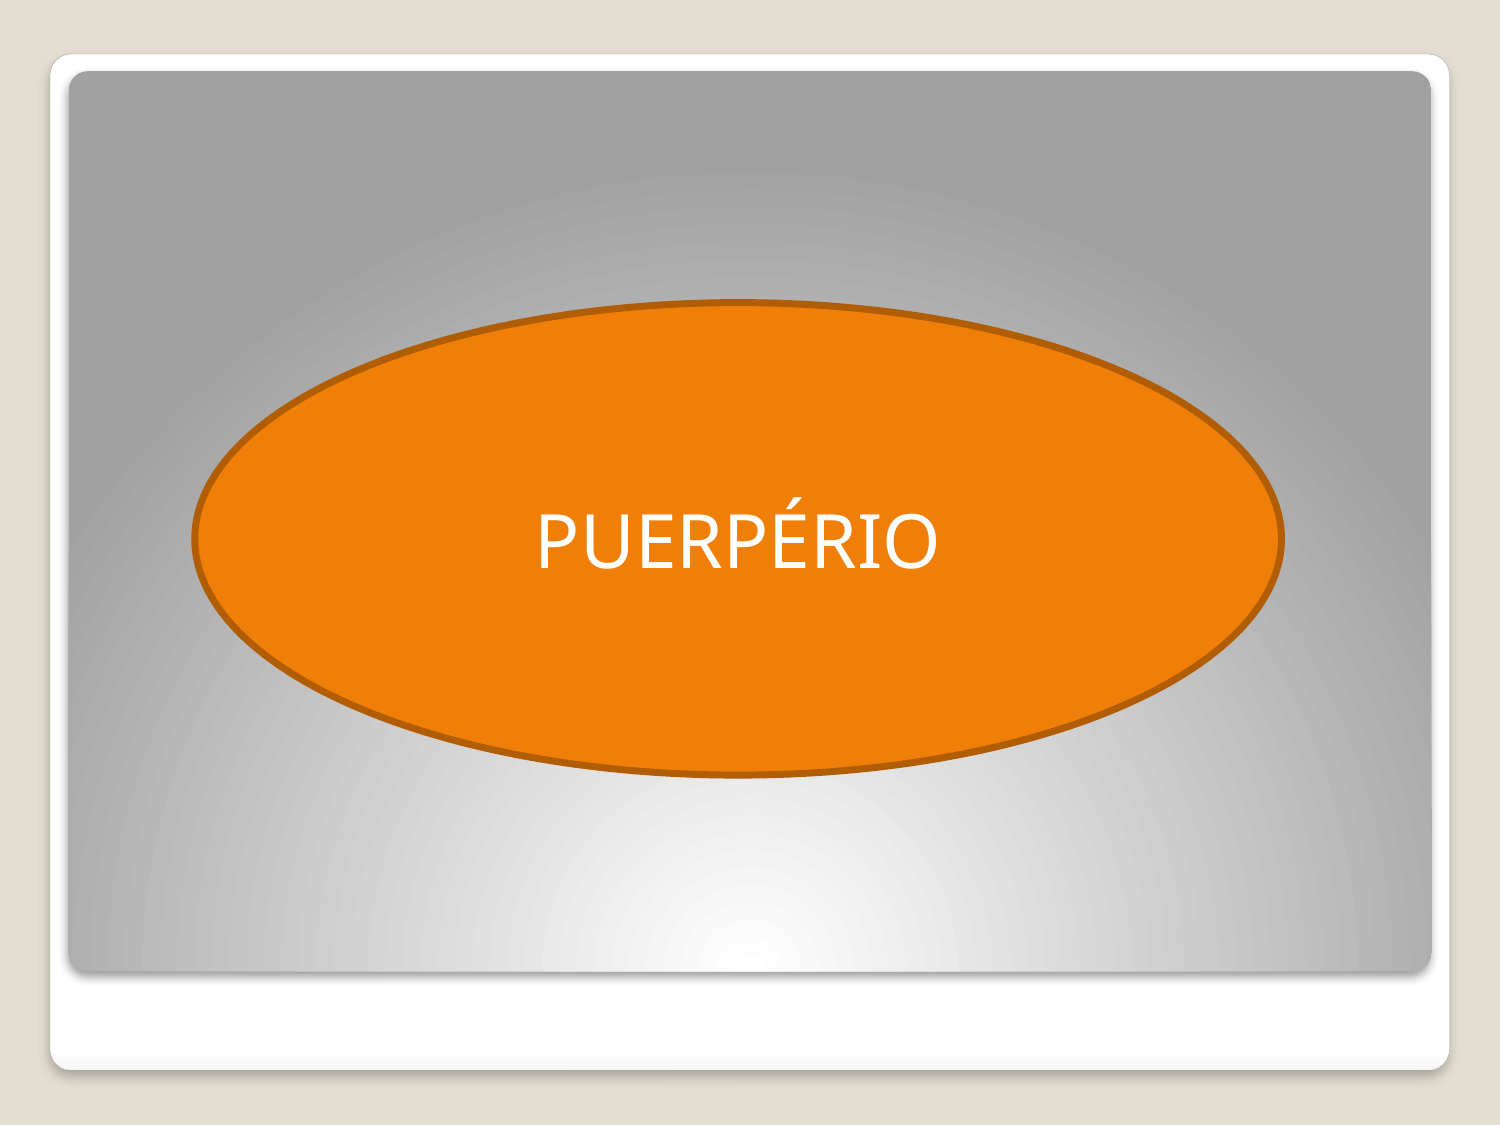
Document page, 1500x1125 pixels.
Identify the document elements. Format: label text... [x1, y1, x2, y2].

list [76, 290, 1420, 978]
text_box PUERPÉRIO [191, 299, 1285, 779]
